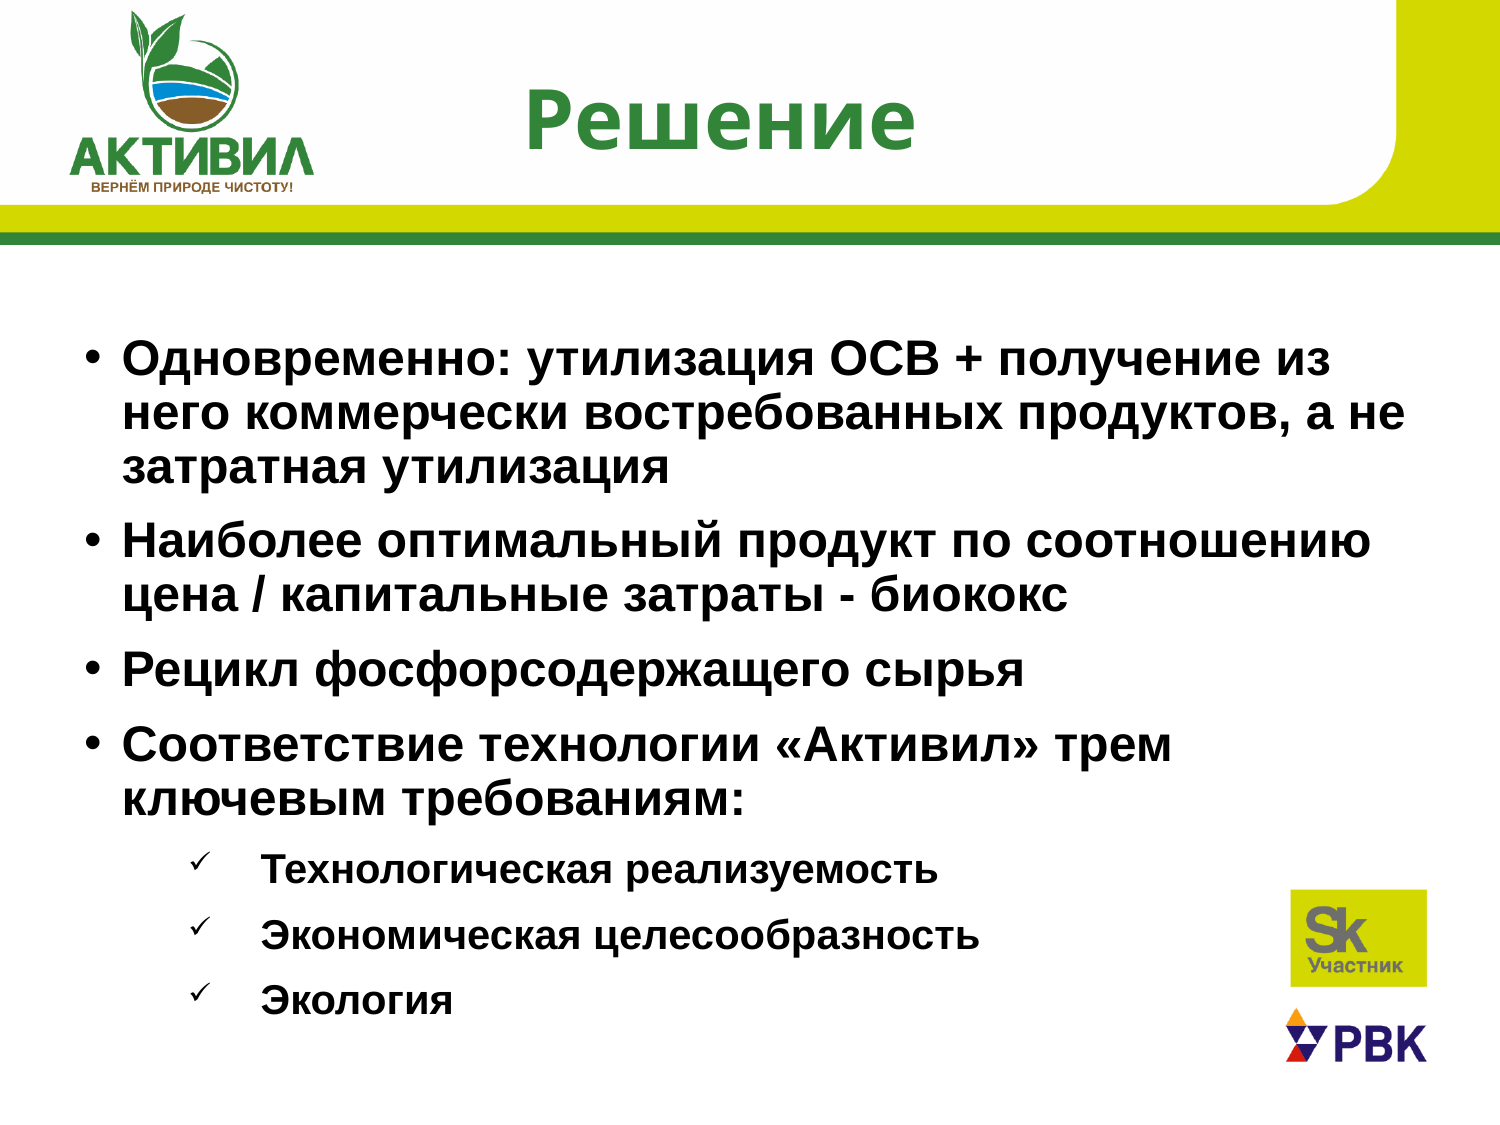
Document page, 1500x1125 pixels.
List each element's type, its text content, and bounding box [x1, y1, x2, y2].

picture [0, 0, 1500, 245]
list Одновременно: утилизация ОСВ + получение из него коммерчески востребованных продуктов, а не затратная утилизация Наиболее оптимальный продукт по соотношению цена / капитальные затраты - биококс Рецикл фосфорсодержащего сырья Соответствие технологии «Активил» трем ключевым требованиям: Технологическая реализуемость Экономическая целесообразность Экология [69, 324, 1427, 1075]
picture [1285, 1007, 1427, 1062]
picture [1290, 889, 1427, 987]
